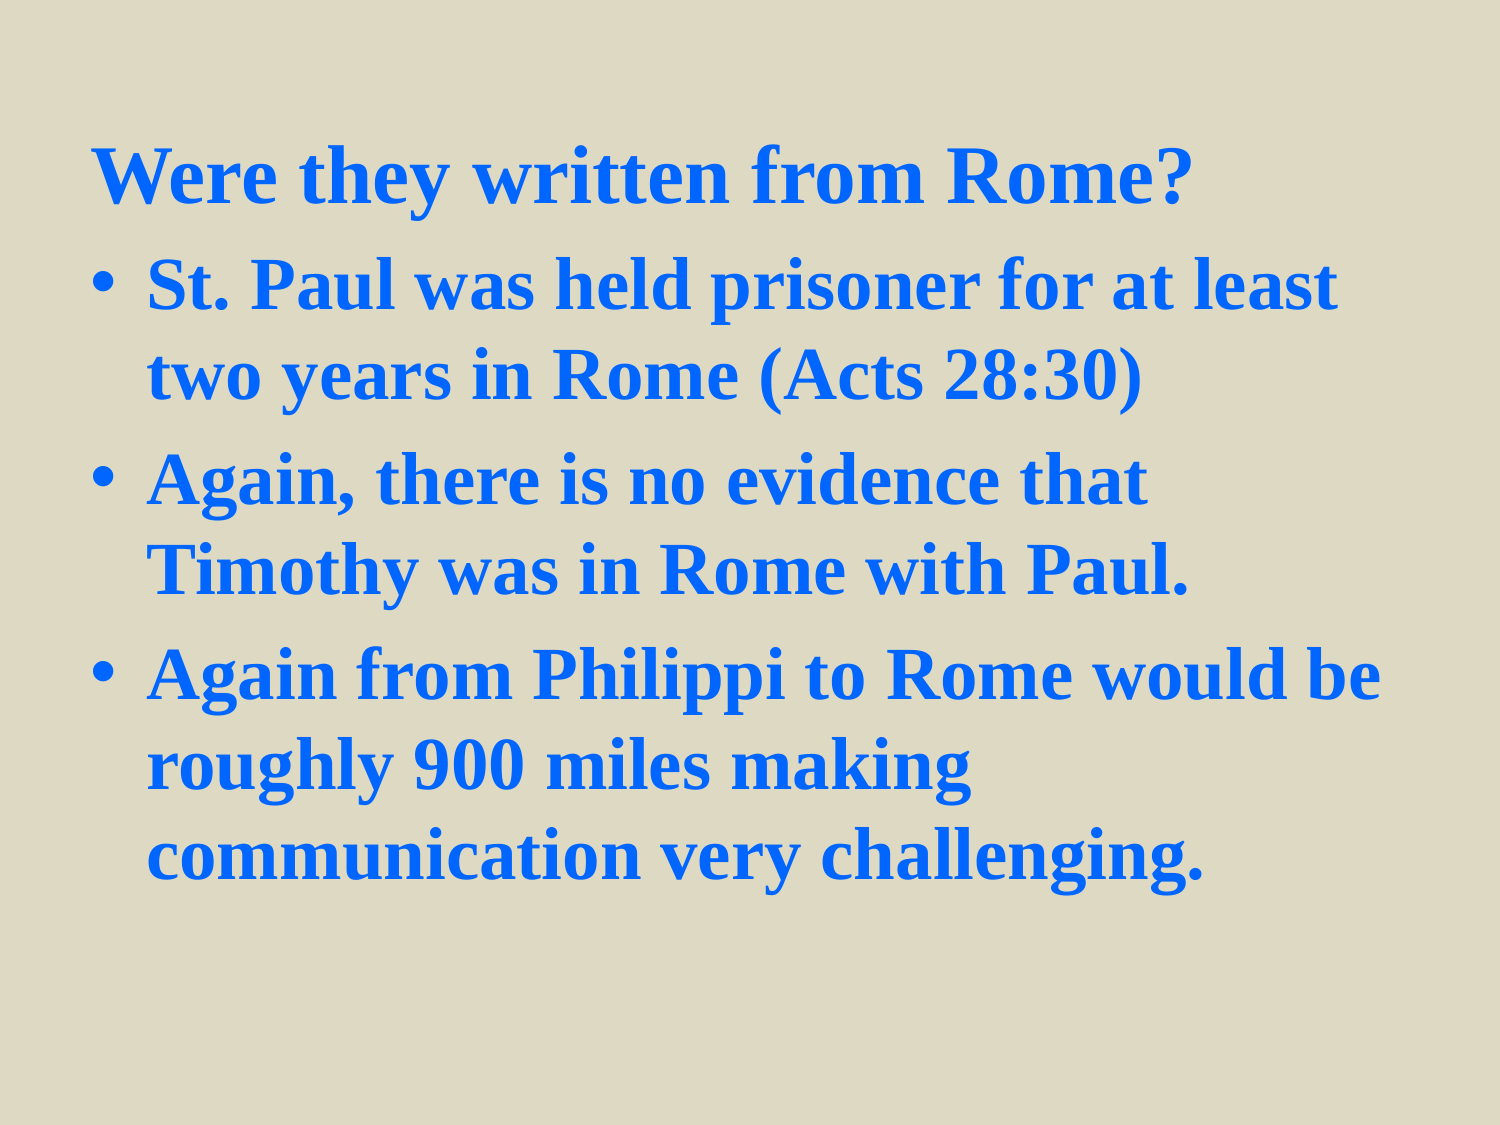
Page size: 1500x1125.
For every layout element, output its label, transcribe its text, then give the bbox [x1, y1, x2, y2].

list Were they written from Rome? St. Paul was held prisoner for at least two years in Rome (Acts 28:30) Again, there is no evidence that Timothy was in Rome with Paul. Again from Philippi to Rome would be roughly 900 miles making communication very challenging. [75, 112, 1425, 1005]
